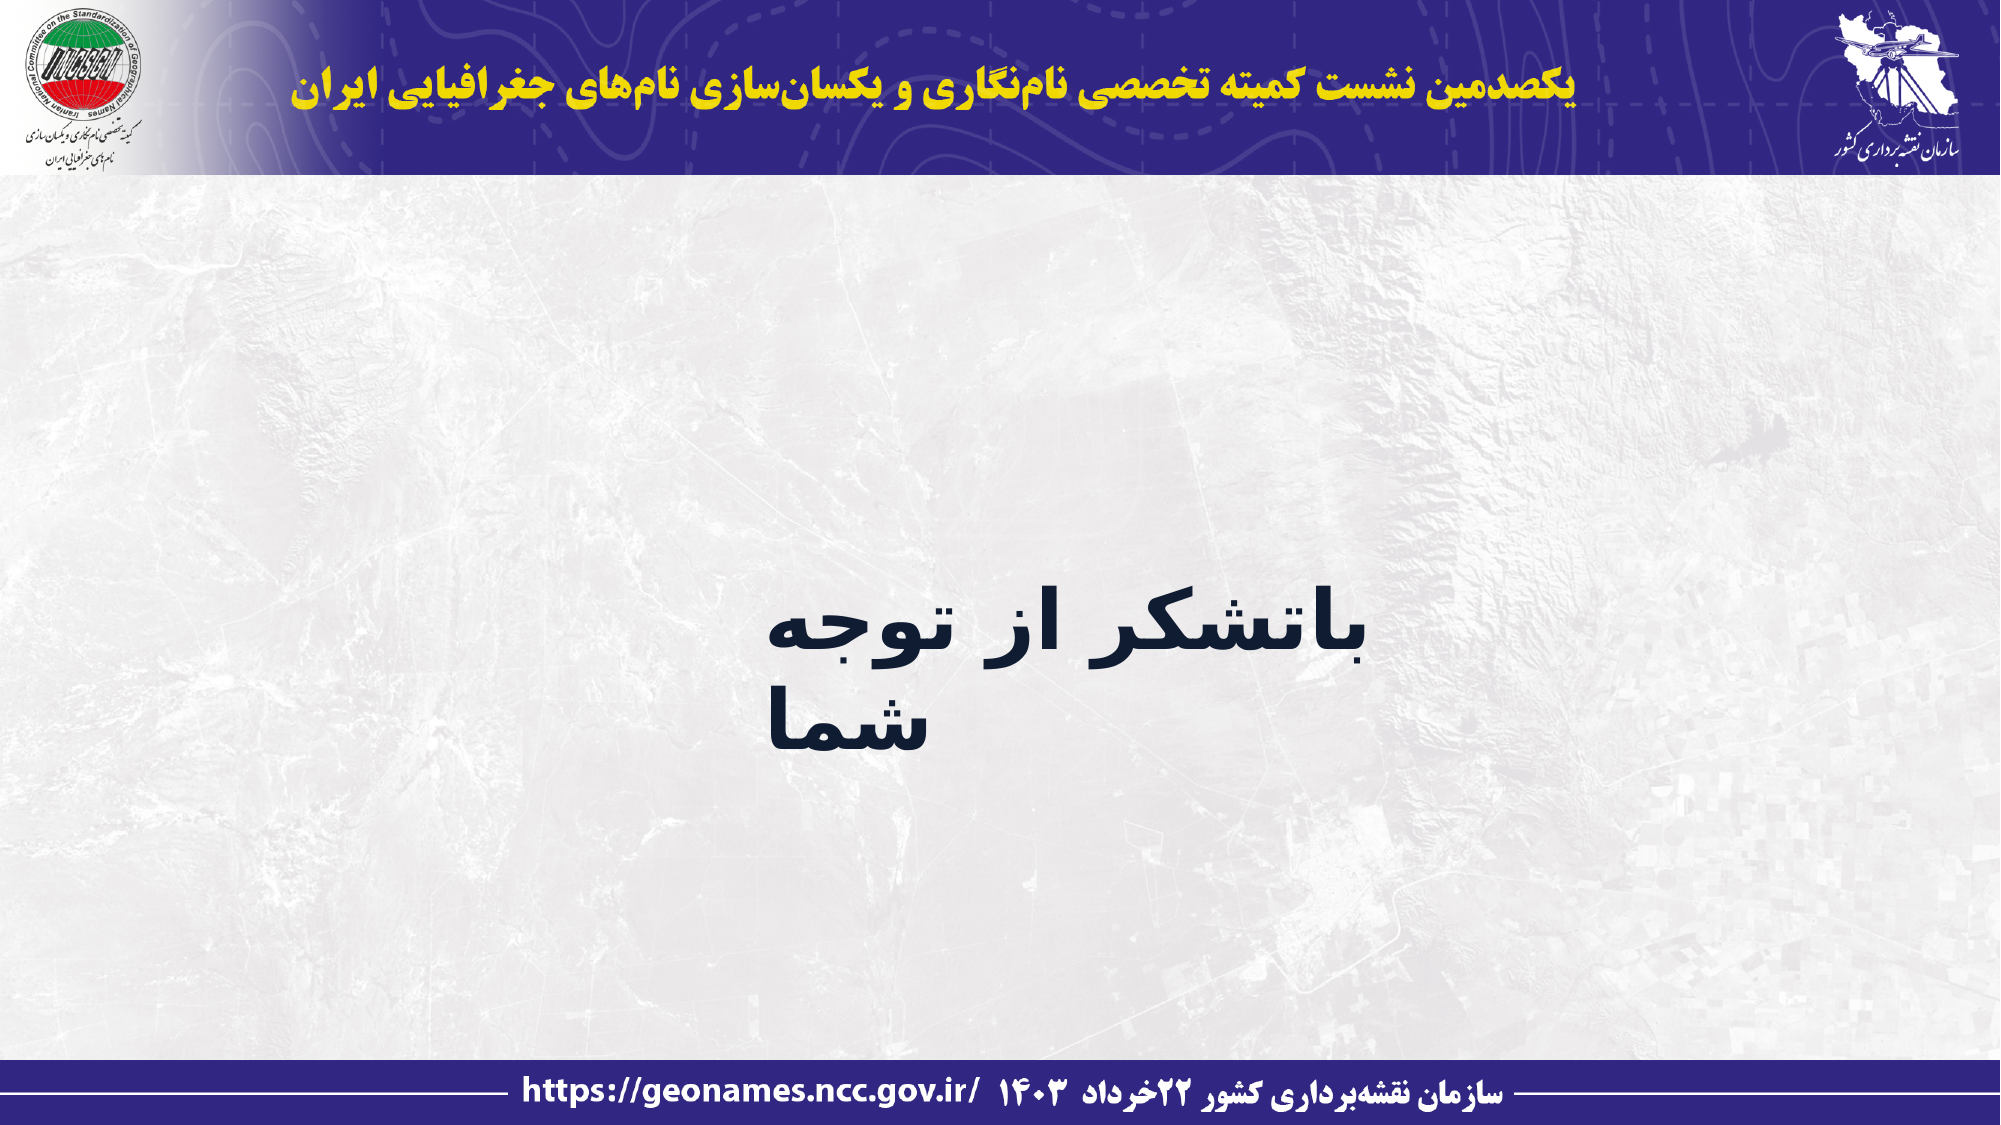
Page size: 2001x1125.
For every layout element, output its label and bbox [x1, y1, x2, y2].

list [0, 0, 2000, 1125]
